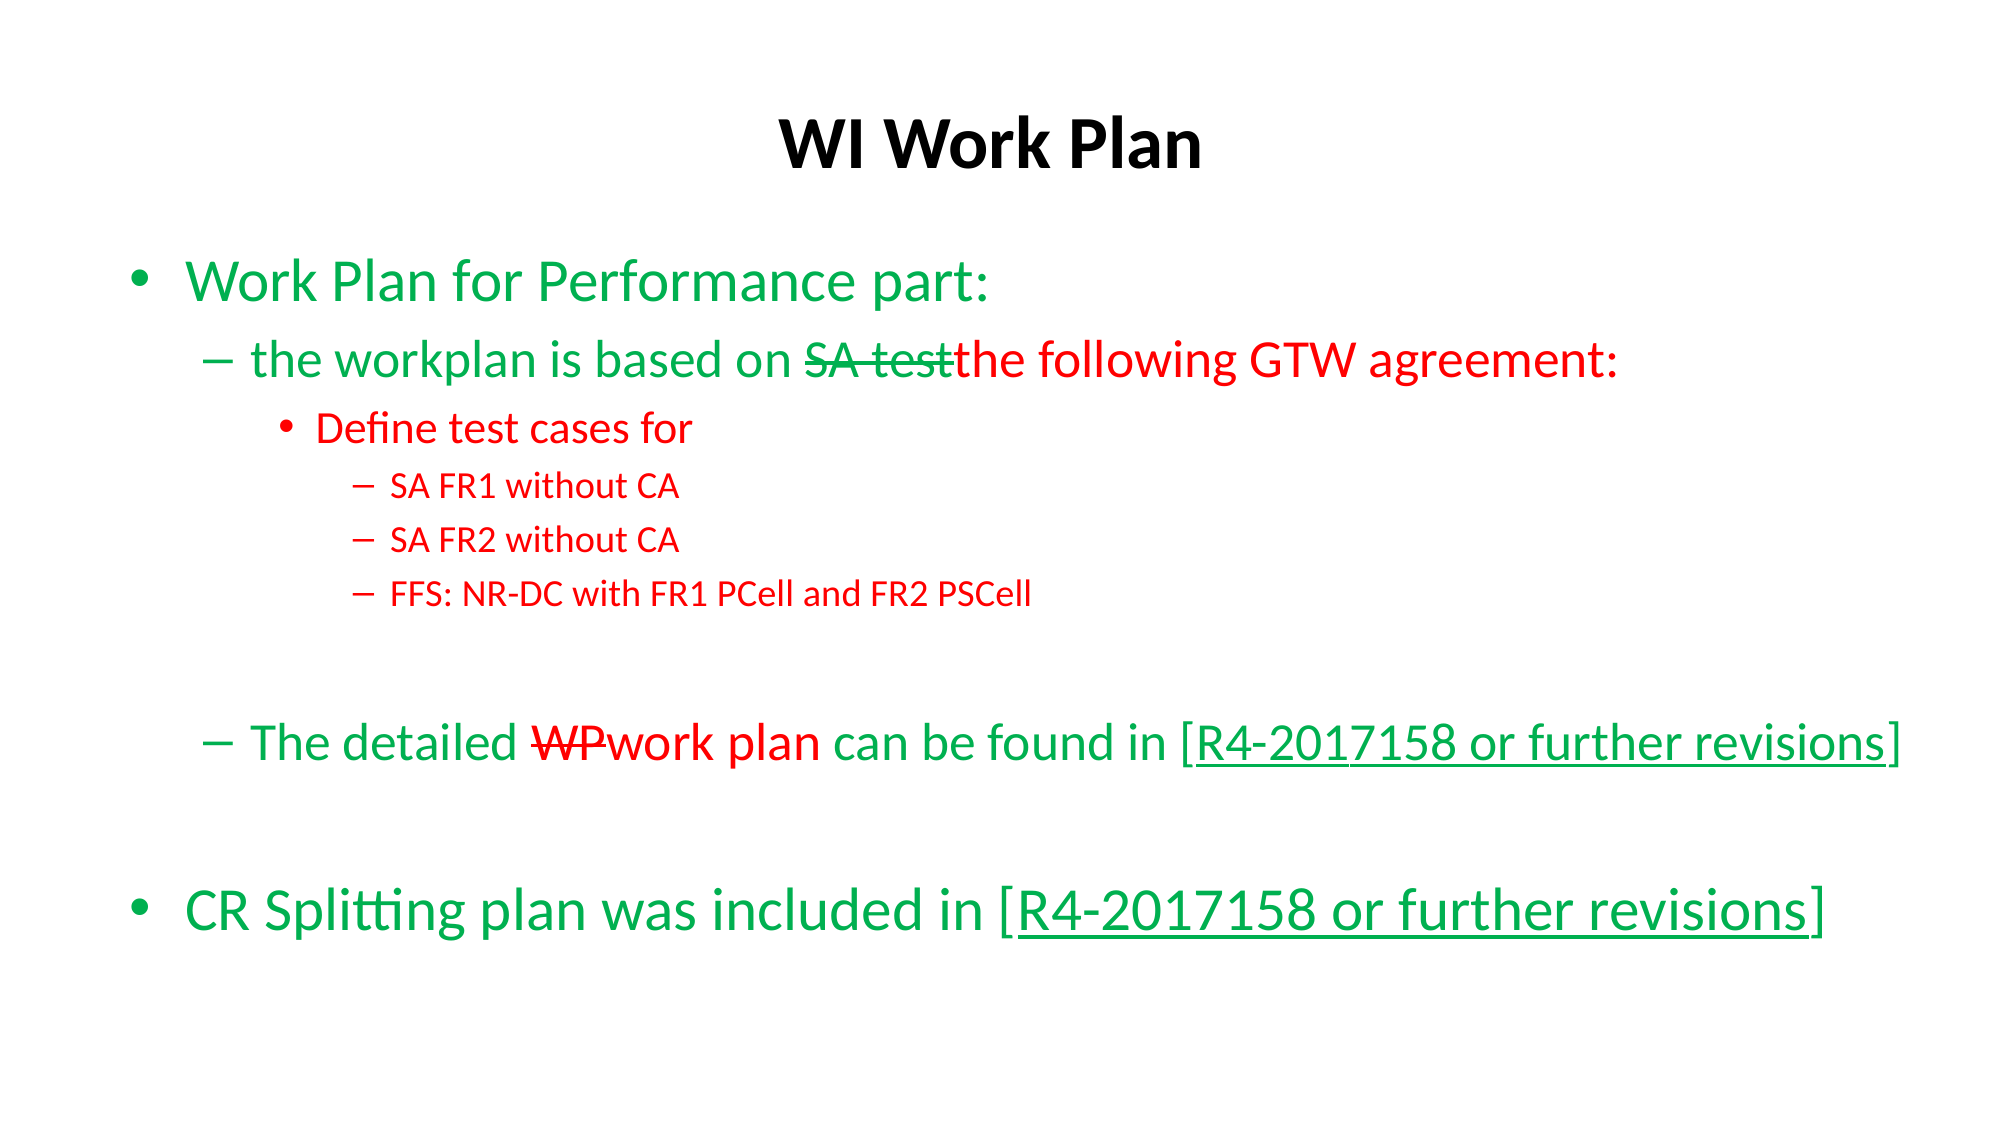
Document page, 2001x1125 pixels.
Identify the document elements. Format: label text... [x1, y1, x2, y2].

list Work Plan for Performance part: the workplan is based on SA testthe following GTW agreement: Define test cases for SA FR1 without CA SA FR2 without CA FFS: NR-DC with FR1 PCell and FR2 PSCell The detailed WPwork plan can be found in [R4-2017158 or further revisions] CR Splitting plan was included in [R4-2017158 or further revisions] [114, 232, 1945, 1005]
title WI Work Plan [99, 45, 1900, 233]
